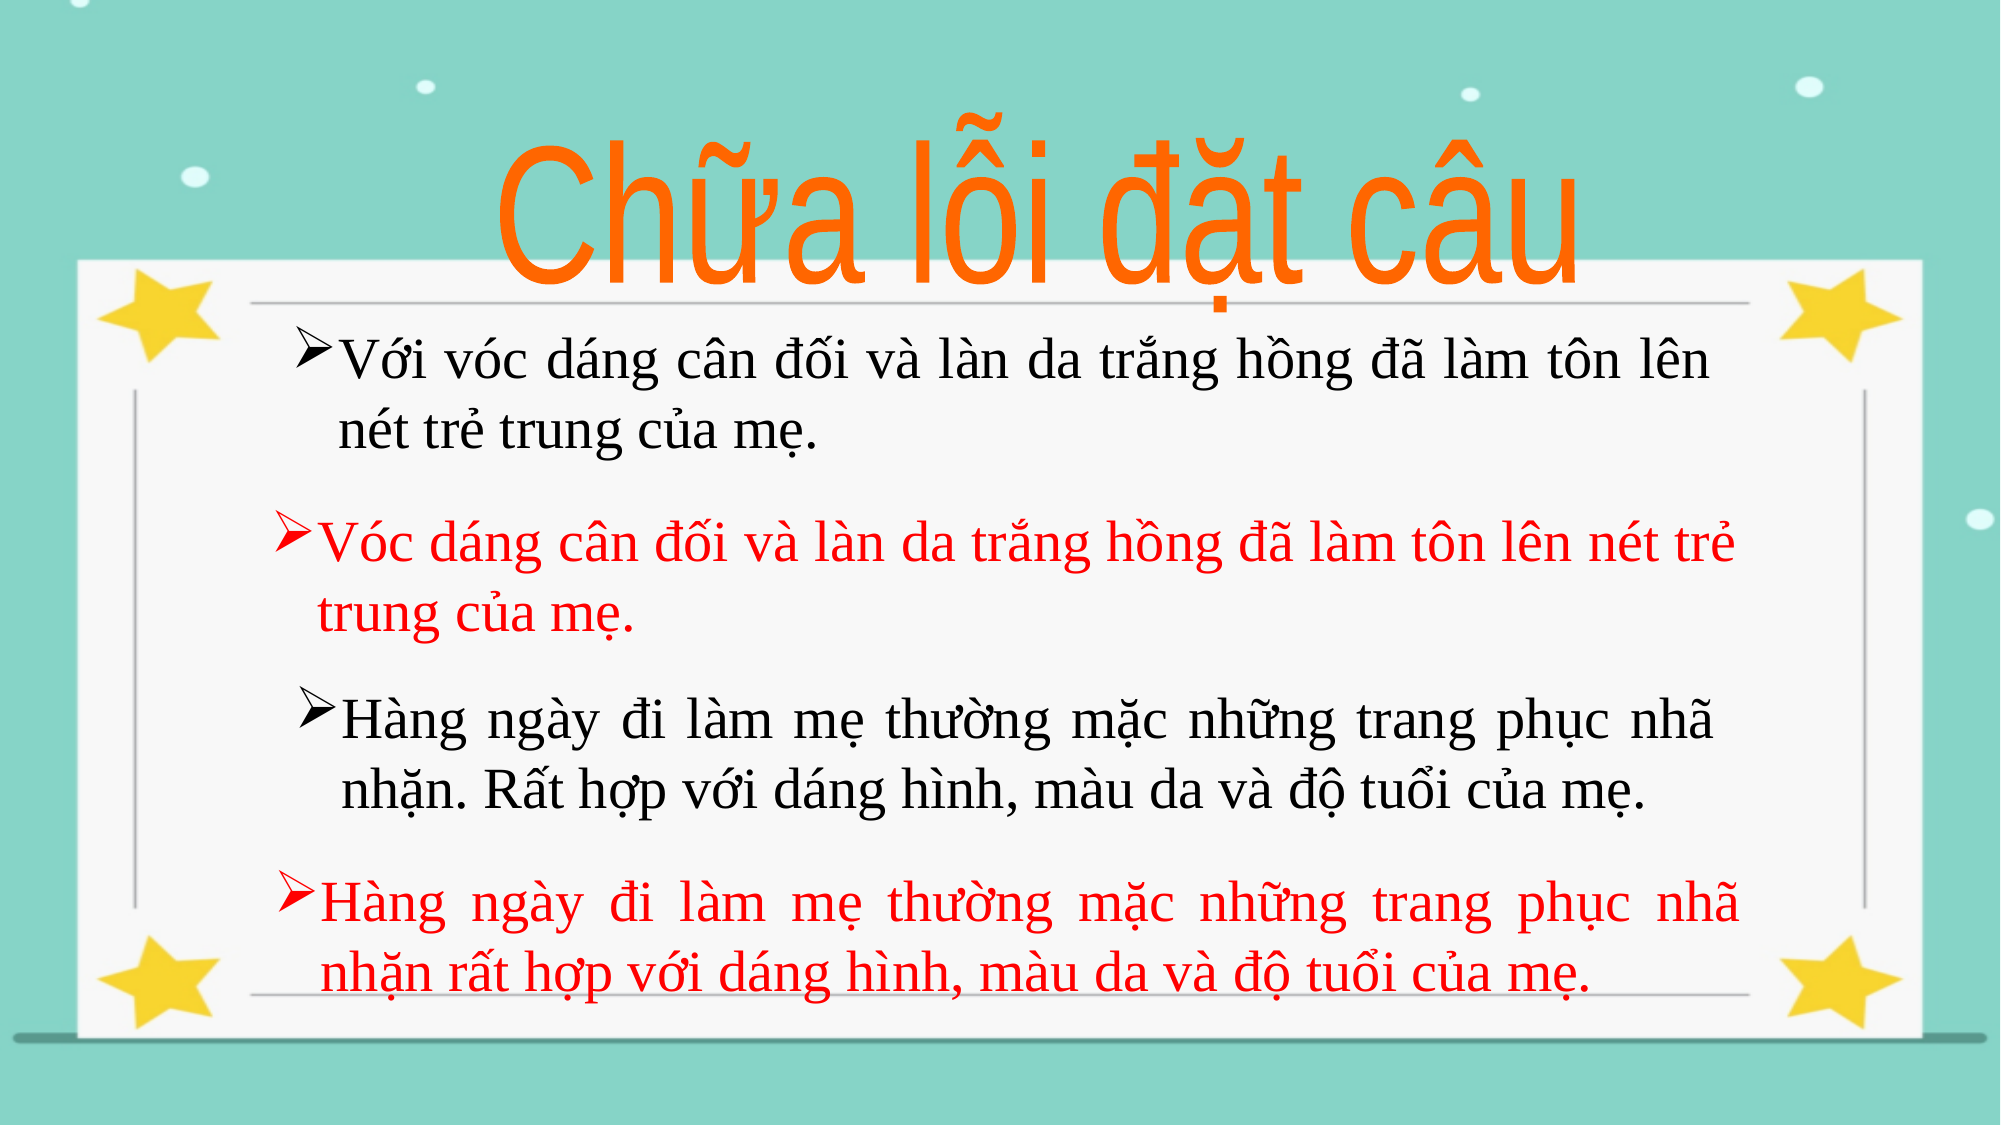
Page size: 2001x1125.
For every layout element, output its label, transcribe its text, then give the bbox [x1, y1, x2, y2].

text_box Vóc dáng cân đối và làn da trắng hồng đã làm tôn lên nét trẻ trung của mẹ. [255, 495, 1752, 651]
text_box Với vóc dáng cân đối và làn da trắng hồng đã làm tôn lên nét trẻ trung của mẹ. [276, 312, 1727, 468]
text_box Hàng ngày đi làm mẹ thường mặc những trang phục nhã nhặn. Rất hợp với dáng hình, màu da và độ tuổi của mẹ. [279, 672, 1730, 828]
picture [0, 0, 2001, 1125]
text_box Hàng ngày đi làm mẹ thường mặc những trang phục nhã nhặn rất hợp với dáng hình, màu da và độ tuổi của mẹ. [258, 856, 1755, 1011]
